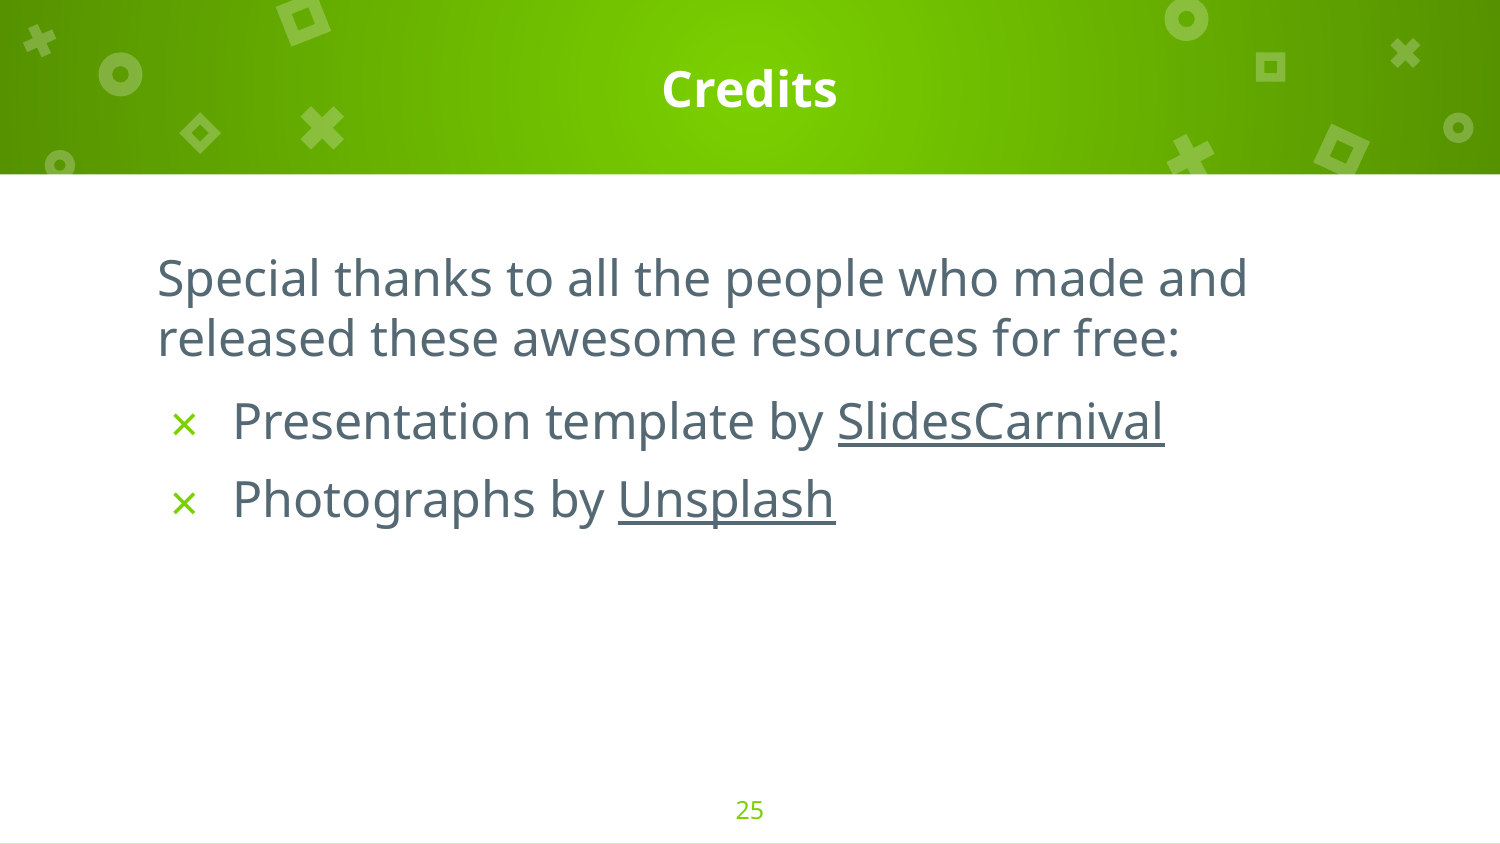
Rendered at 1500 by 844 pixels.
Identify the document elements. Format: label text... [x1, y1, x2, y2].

title Credits [142, 0, 1358, 175]
slide_number ‹#› [705, 779, 795, 844]
list Special thanks to all the people who made and released these awesome resources for free: Presentation template by SlidesCarnival Photographs by Unsplash [142, 231, 1358, 809]
